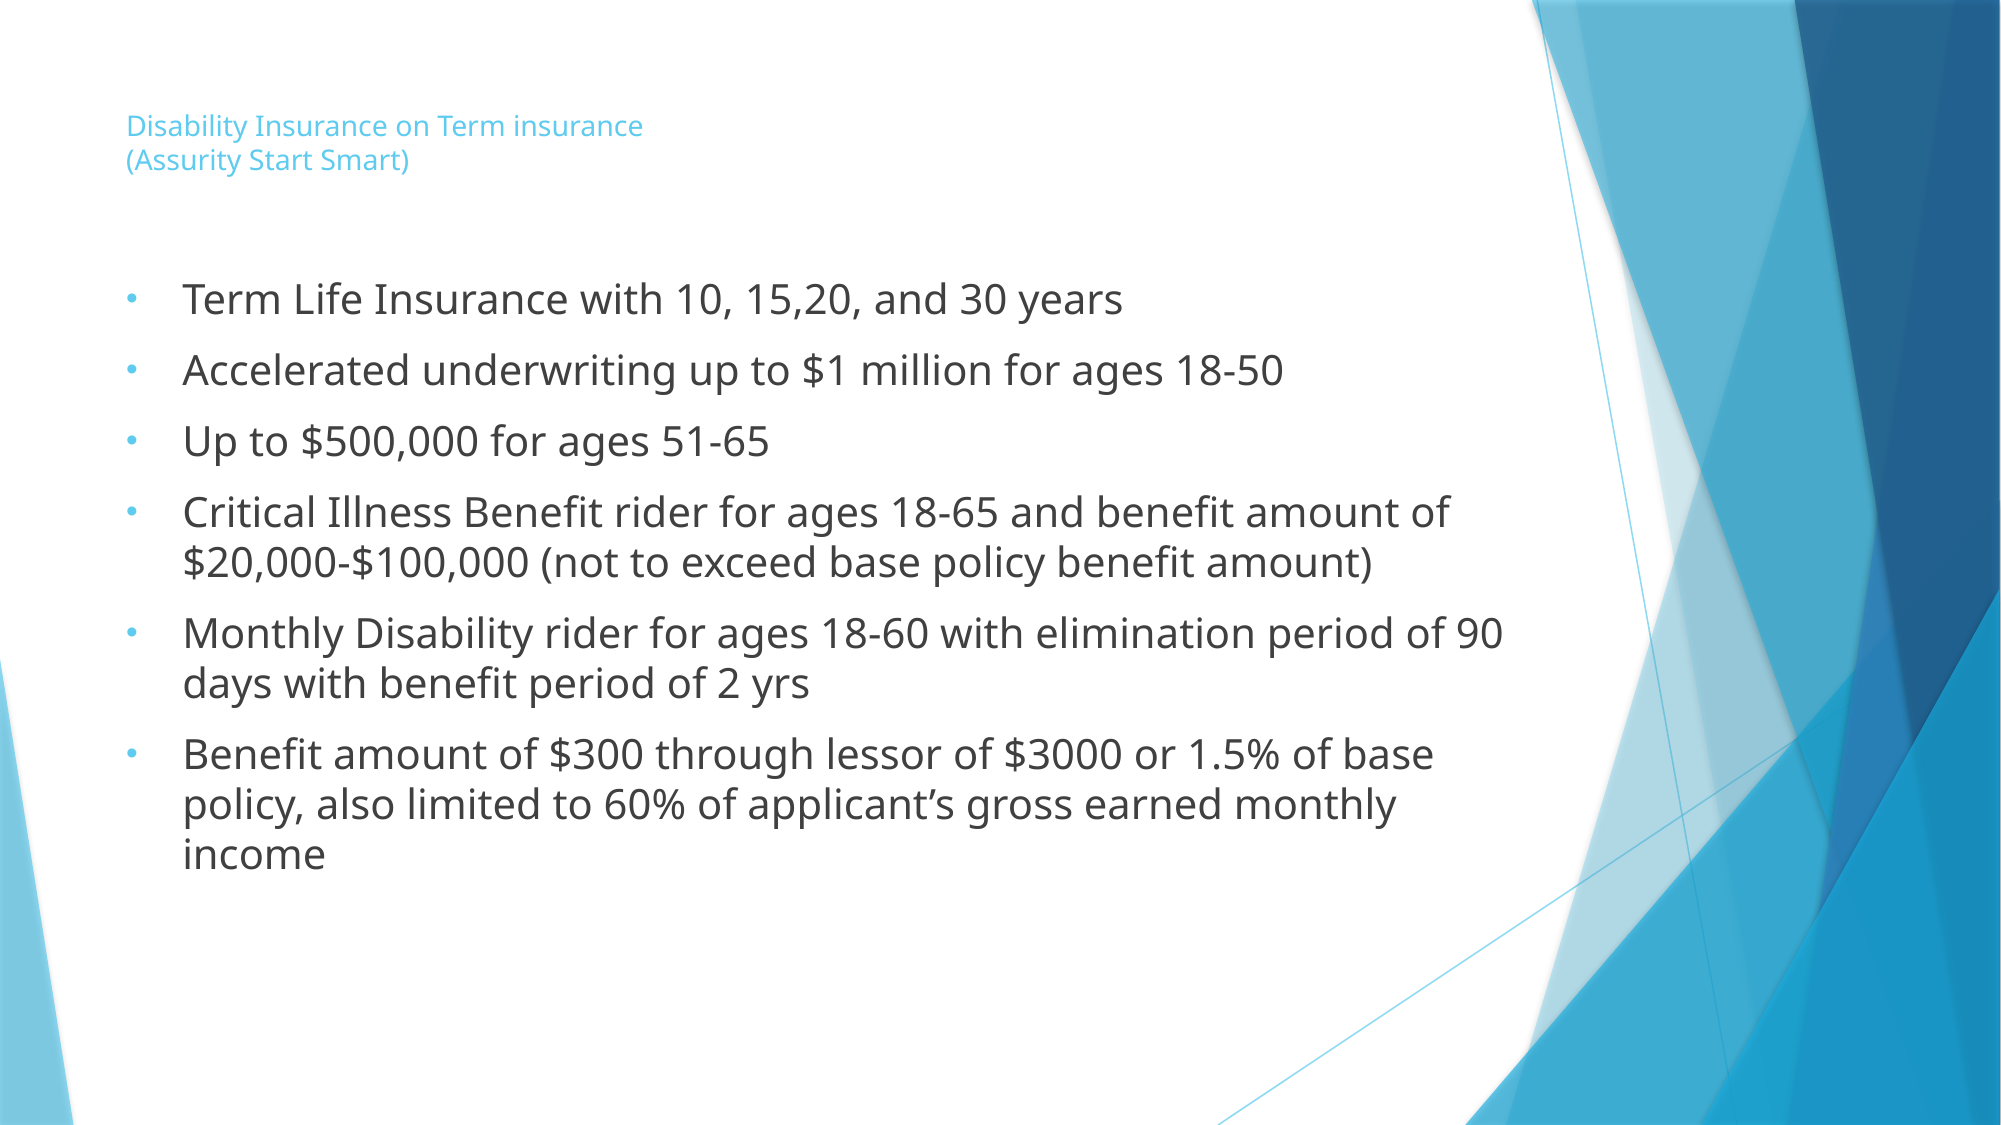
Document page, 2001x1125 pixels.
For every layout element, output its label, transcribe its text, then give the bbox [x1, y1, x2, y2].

title Disability Insurance on Term insurance (Assurity Start Smart) [111, 99, 1522, 219]
list Term Life Insurance with 10, 15,20, and 30 years Accelerated underwriting up to $1 million for ages 18-50 Up to $500,000 for ages 51-65 Critical Illness Benefit rider for ages 18-65 and benefit amount of $20,000-$100,000 (not to exceed base policy benefit amount) Monthly Disability rider for ages 18-60 with elimination period of 90 days with benefit period of 2 yrs Benefit amount of $300 through lessor of $3000 or 1.5% of base policy, also limited to 60% of applicant’s gross earned monthly income [111, 265, 1522, 991]
